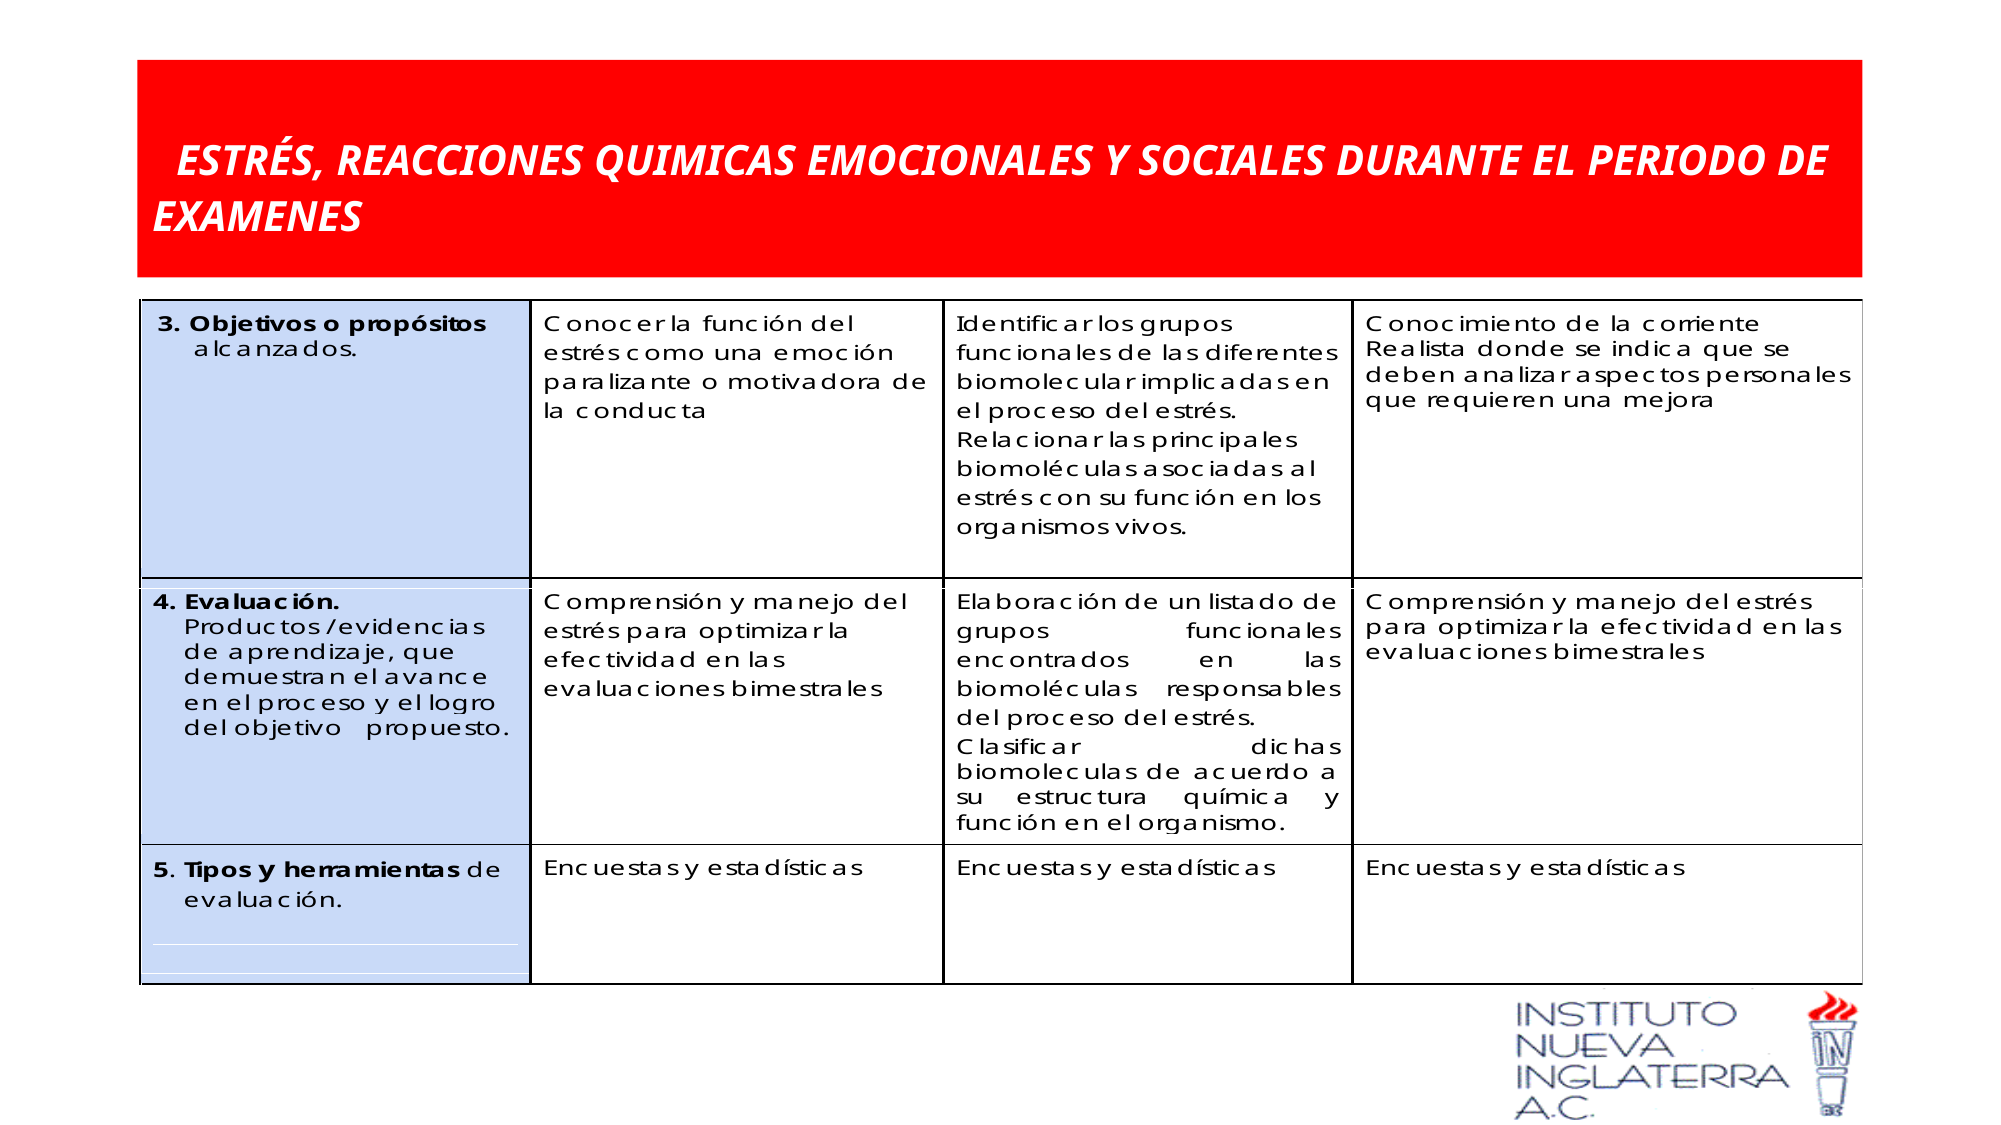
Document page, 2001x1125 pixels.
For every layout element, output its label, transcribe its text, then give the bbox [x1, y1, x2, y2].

title ESTRÉS, REACCIONES QUIMICAS EMOCIONALES Y SOCIALES DURANTE EL PERIODO DE EXAMENES [137, 59, 1863, 278]
picture [1511, 988, 1863, 1125]
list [135, 299, 1863, 1014]
